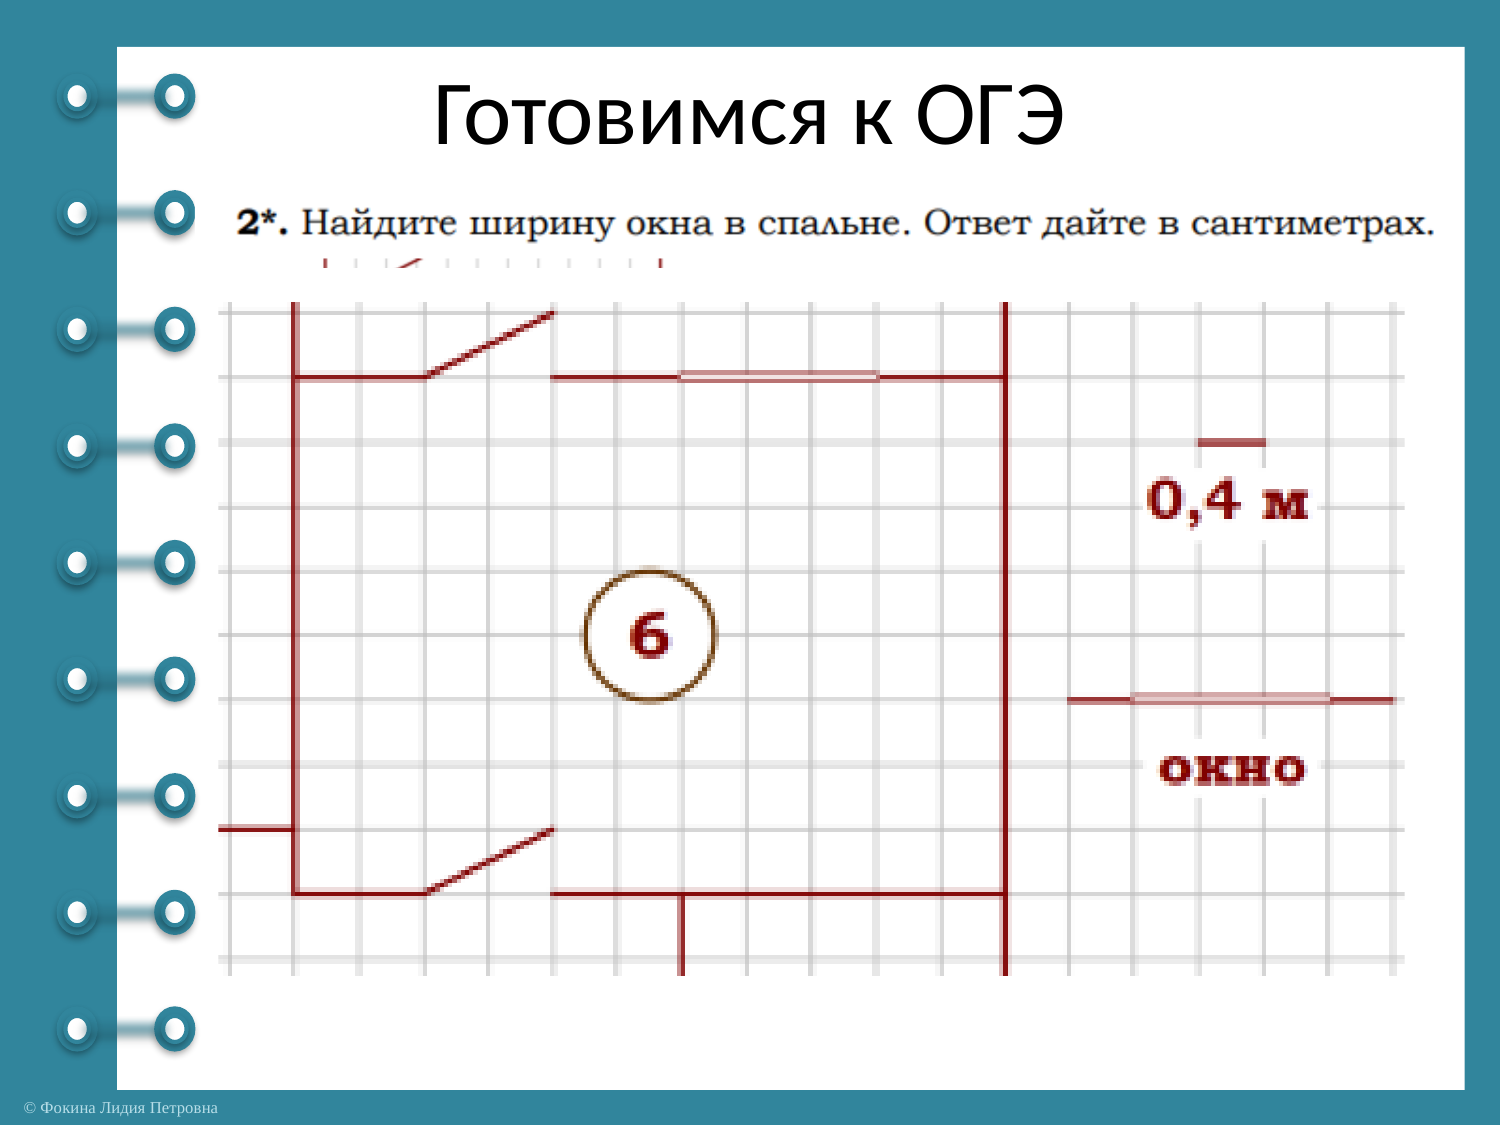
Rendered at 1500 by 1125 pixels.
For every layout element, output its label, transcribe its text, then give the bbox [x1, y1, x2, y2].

title Готовимся к ОГЭ [75, 45, 1425, 149]
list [218, 302, 1405, 977]
picture [194, 172, 1455, 268]
